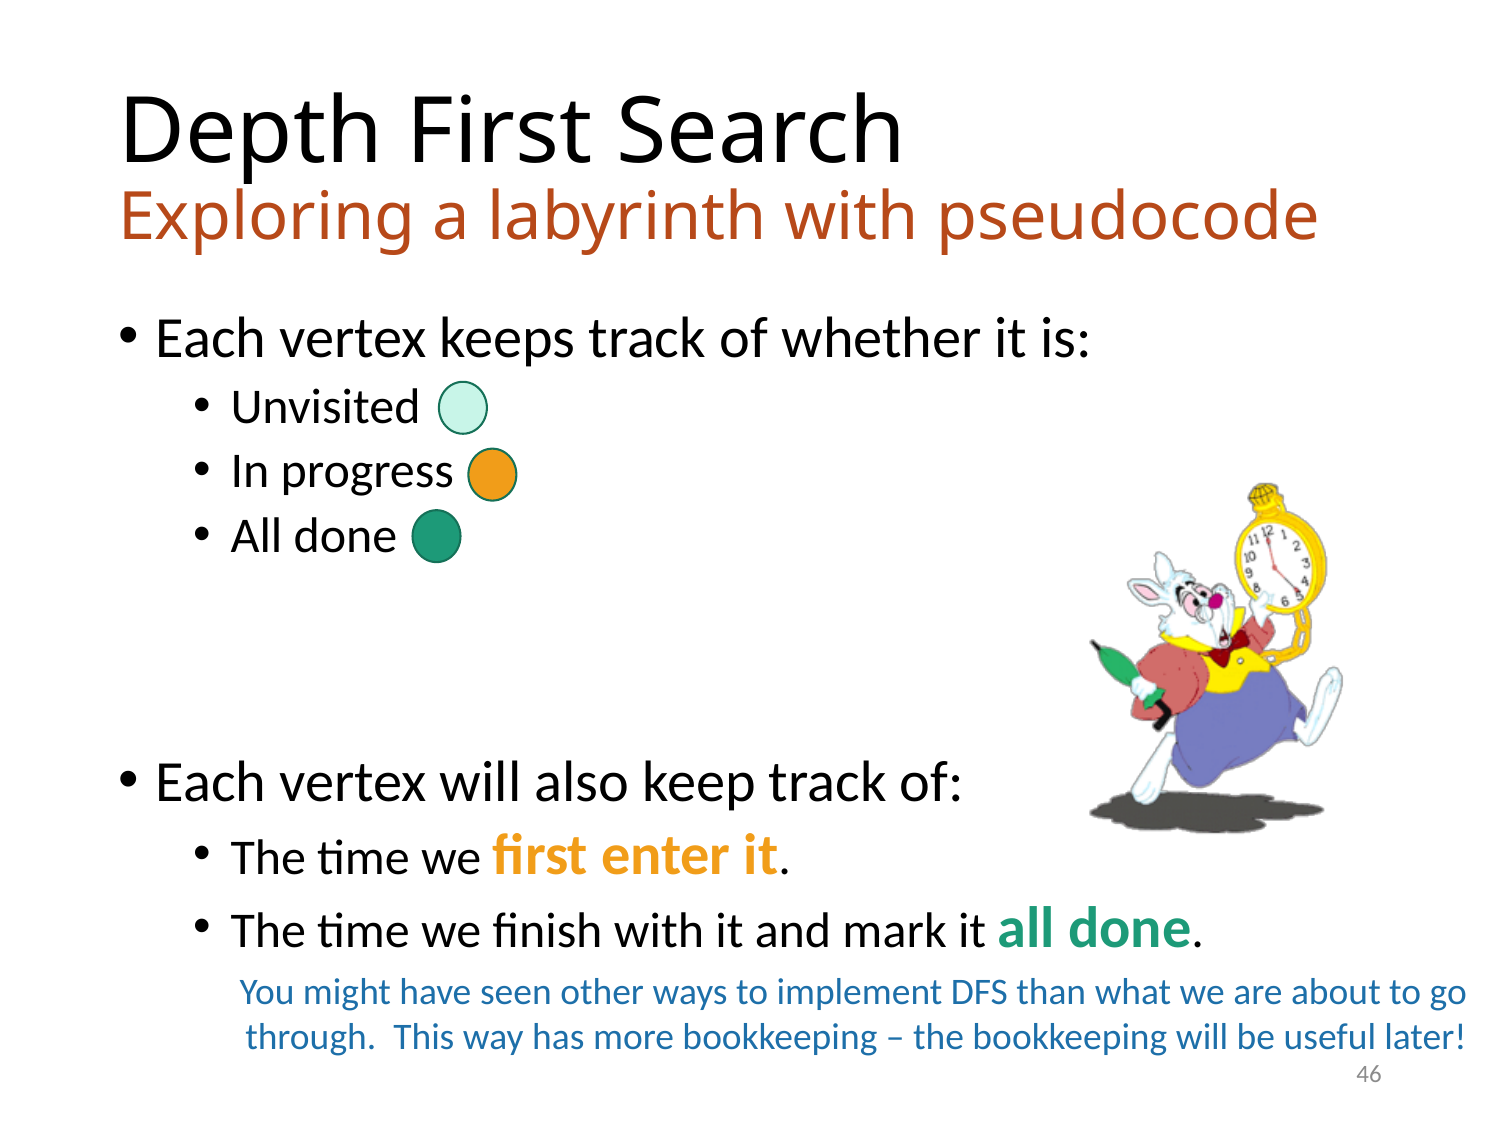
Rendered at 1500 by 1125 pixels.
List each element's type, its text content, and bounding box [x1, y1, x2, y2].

text_box You might have seen other ways to implement DFS than what we are about to go through. This way has more bookkeeping – the bookkeeping will be useful later! [197, 959, 1483, 1065]
list Each vertex keeps track of whether it is: Unvisited In progress All done Each vertex will also keep track of: The time we first enter it. The time we finish with it and mark it all done. [103, 299, 1397, 1014]
title Depth First Search Exploring a labyrinth with pseudocode [103, 59, 1397, 278]
picture [1079, 474, 1354, 841]
slide_number 46 [1059, 1042, 1397, 1103]
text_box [412, 381, 517, 563]
